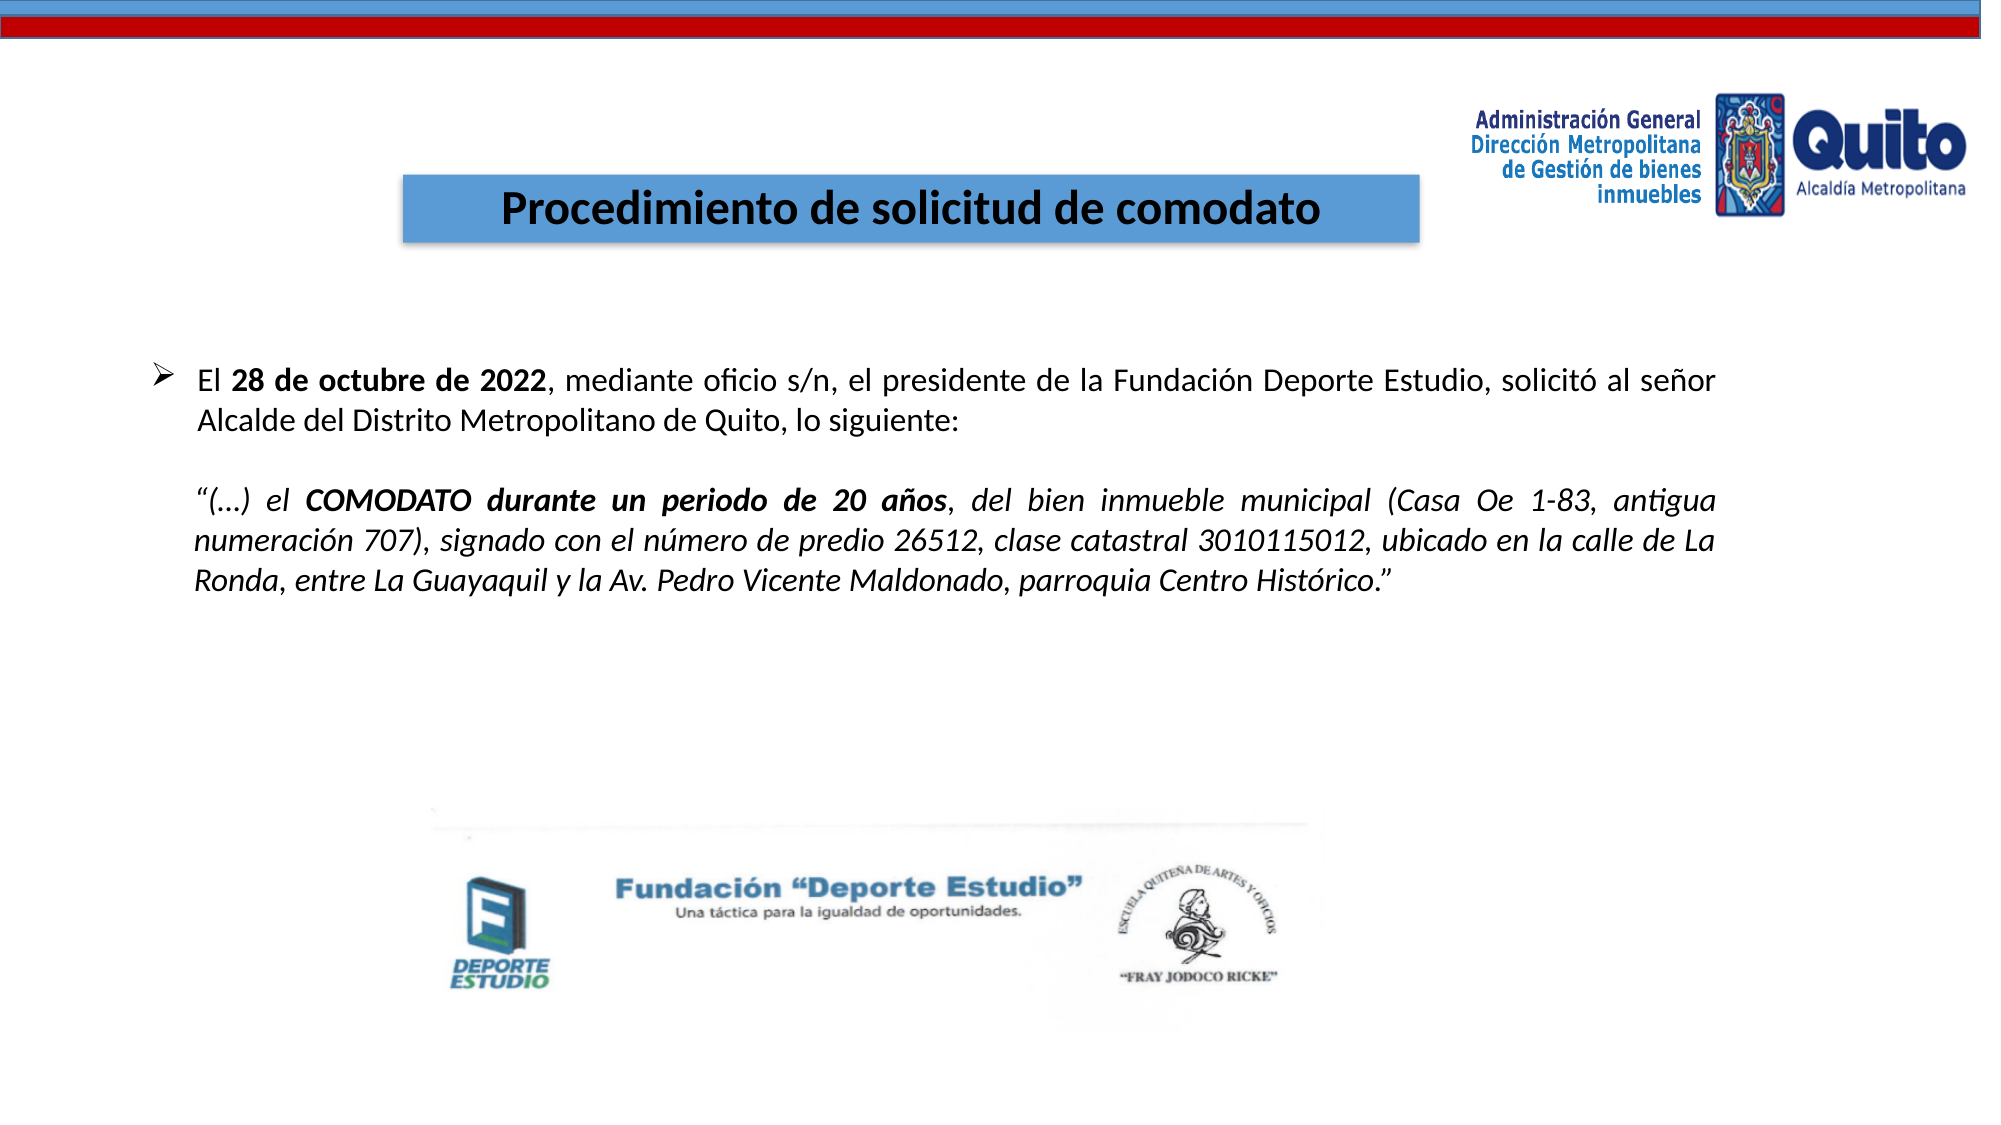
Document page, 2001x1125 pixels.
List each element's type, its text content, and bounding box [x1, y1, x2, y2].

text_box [1470, 85, 1980, 221]
text_box El 28 de octubre de 2022, mediante oficio s/n, el presidente de la Fundación Deporte Estudio, solicitó al señor Alcalde del Distrito Metropolitano de Quito, lo siguiente: “(…) el COMODATO durante un periodo de 20 años, del bien inmueble municipal (Casa Oe 1-83, antigua numeración 707), signado con el número de predio 26512, clase catastral 3010115012, ubicado en la calle de La Ronda, entre La Guayaquil y la Av. Pedro Vicente Maldonado, parroquia Centro Histórico.” [135, 350, 1733, 606]
picture [431, 806, 1325, 1033]
text_box [0, 0, 1981, 14]
list Procedimiento de solicitud de comodato [402, 174, 1421, 244]
text_box [0, 14, 1981, 39]
